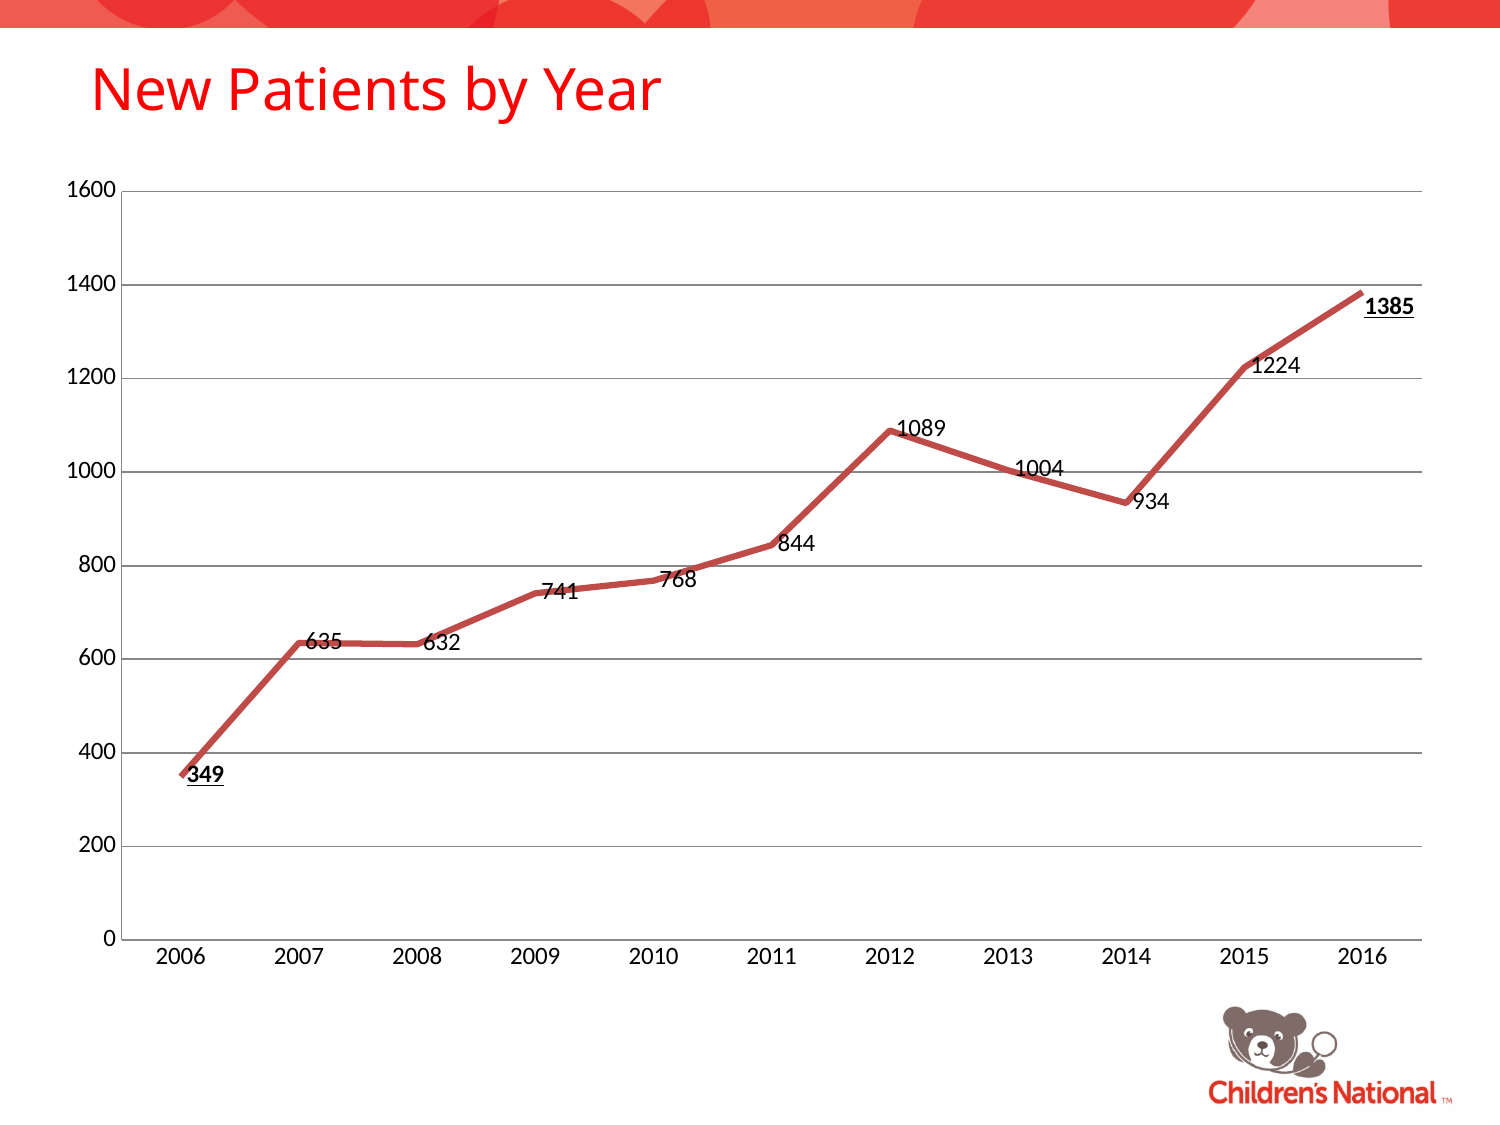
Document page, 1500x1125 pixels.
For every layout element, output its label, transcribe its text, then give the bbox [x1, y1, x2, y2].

picture [1164, 981, 1500, 1125]
chart [37, 162, 1451, 988]
title New Patients by Year [75, 45, 1425, 160]
picture [0, 0, 1500, 28]
